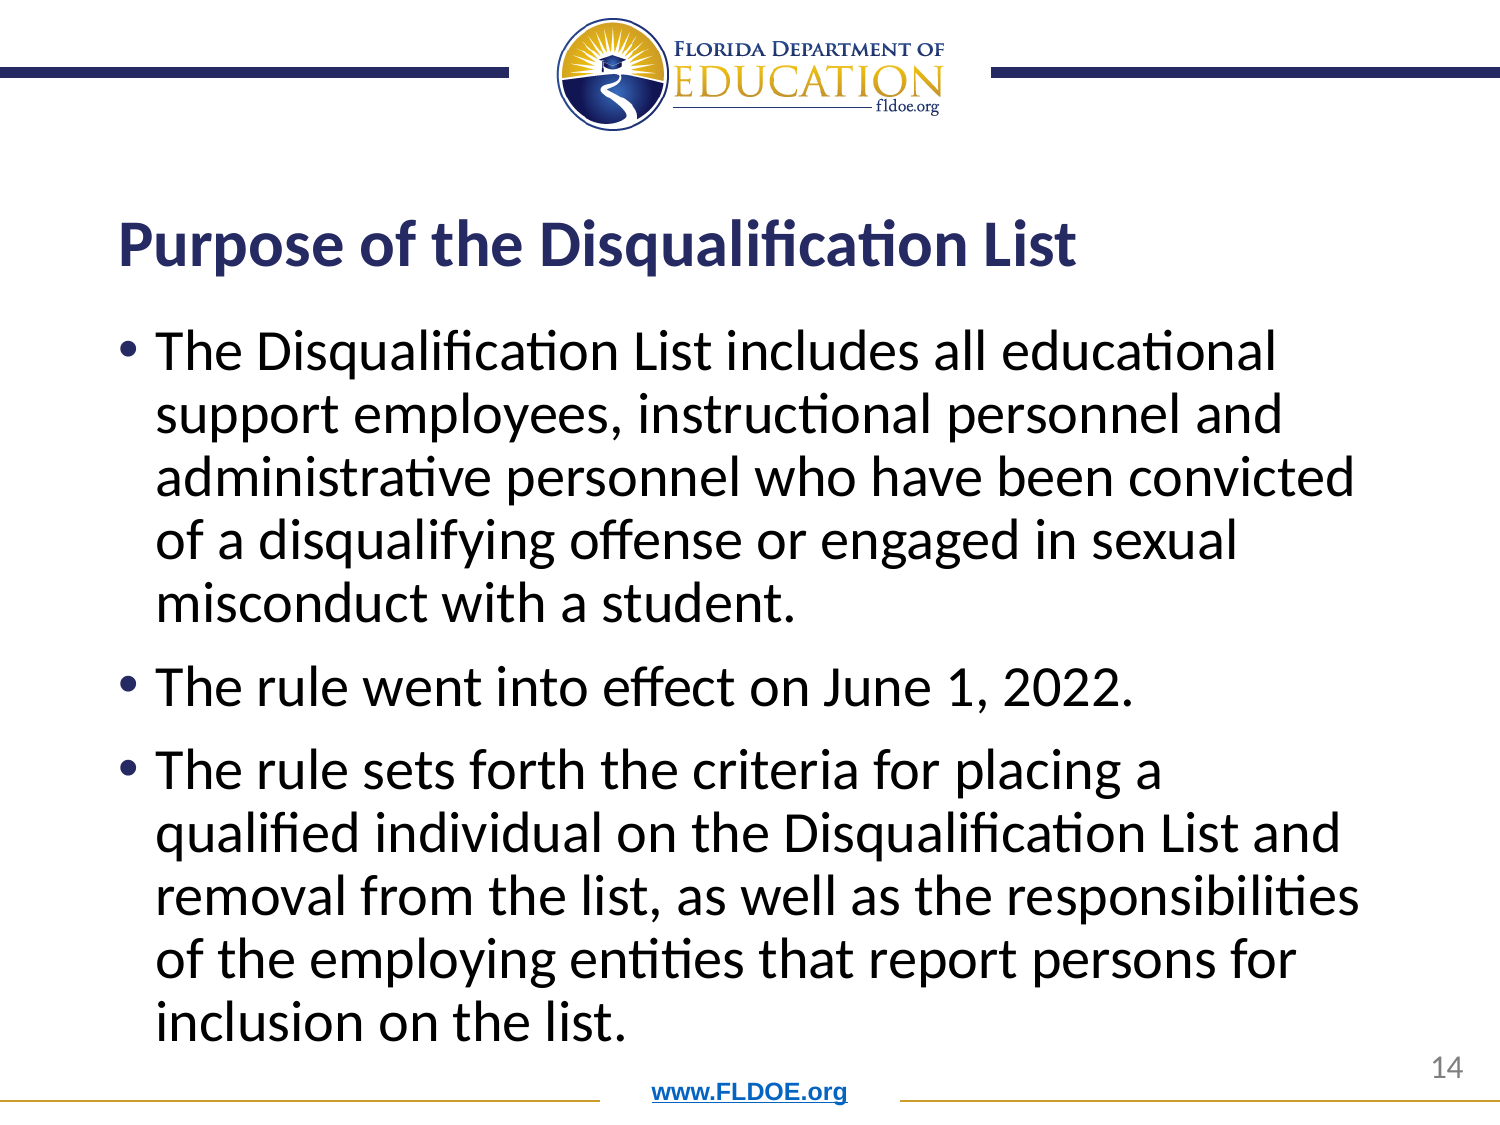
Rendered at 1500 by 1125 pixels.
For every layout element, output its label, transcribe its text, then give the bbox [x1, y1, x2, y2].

picture [538, 3, 962, 145]
title Purpose of the Disqualification List [103, 158, 1397, 289]
list The Disqualification List includes all educational support employees, instructional personnel and administrative personnel who have been convicted of a disqualifying offense or engaged in sexual misconduct with a student. The rule went into effect on June 1, 2022. The rule sets forth the criteria for placing a qualified individual on the Disqualification List and removal from the list, as well as the responsibilities of the employing entities that report persons for inclusion on the list. [103, 312, 1397, 1028]
